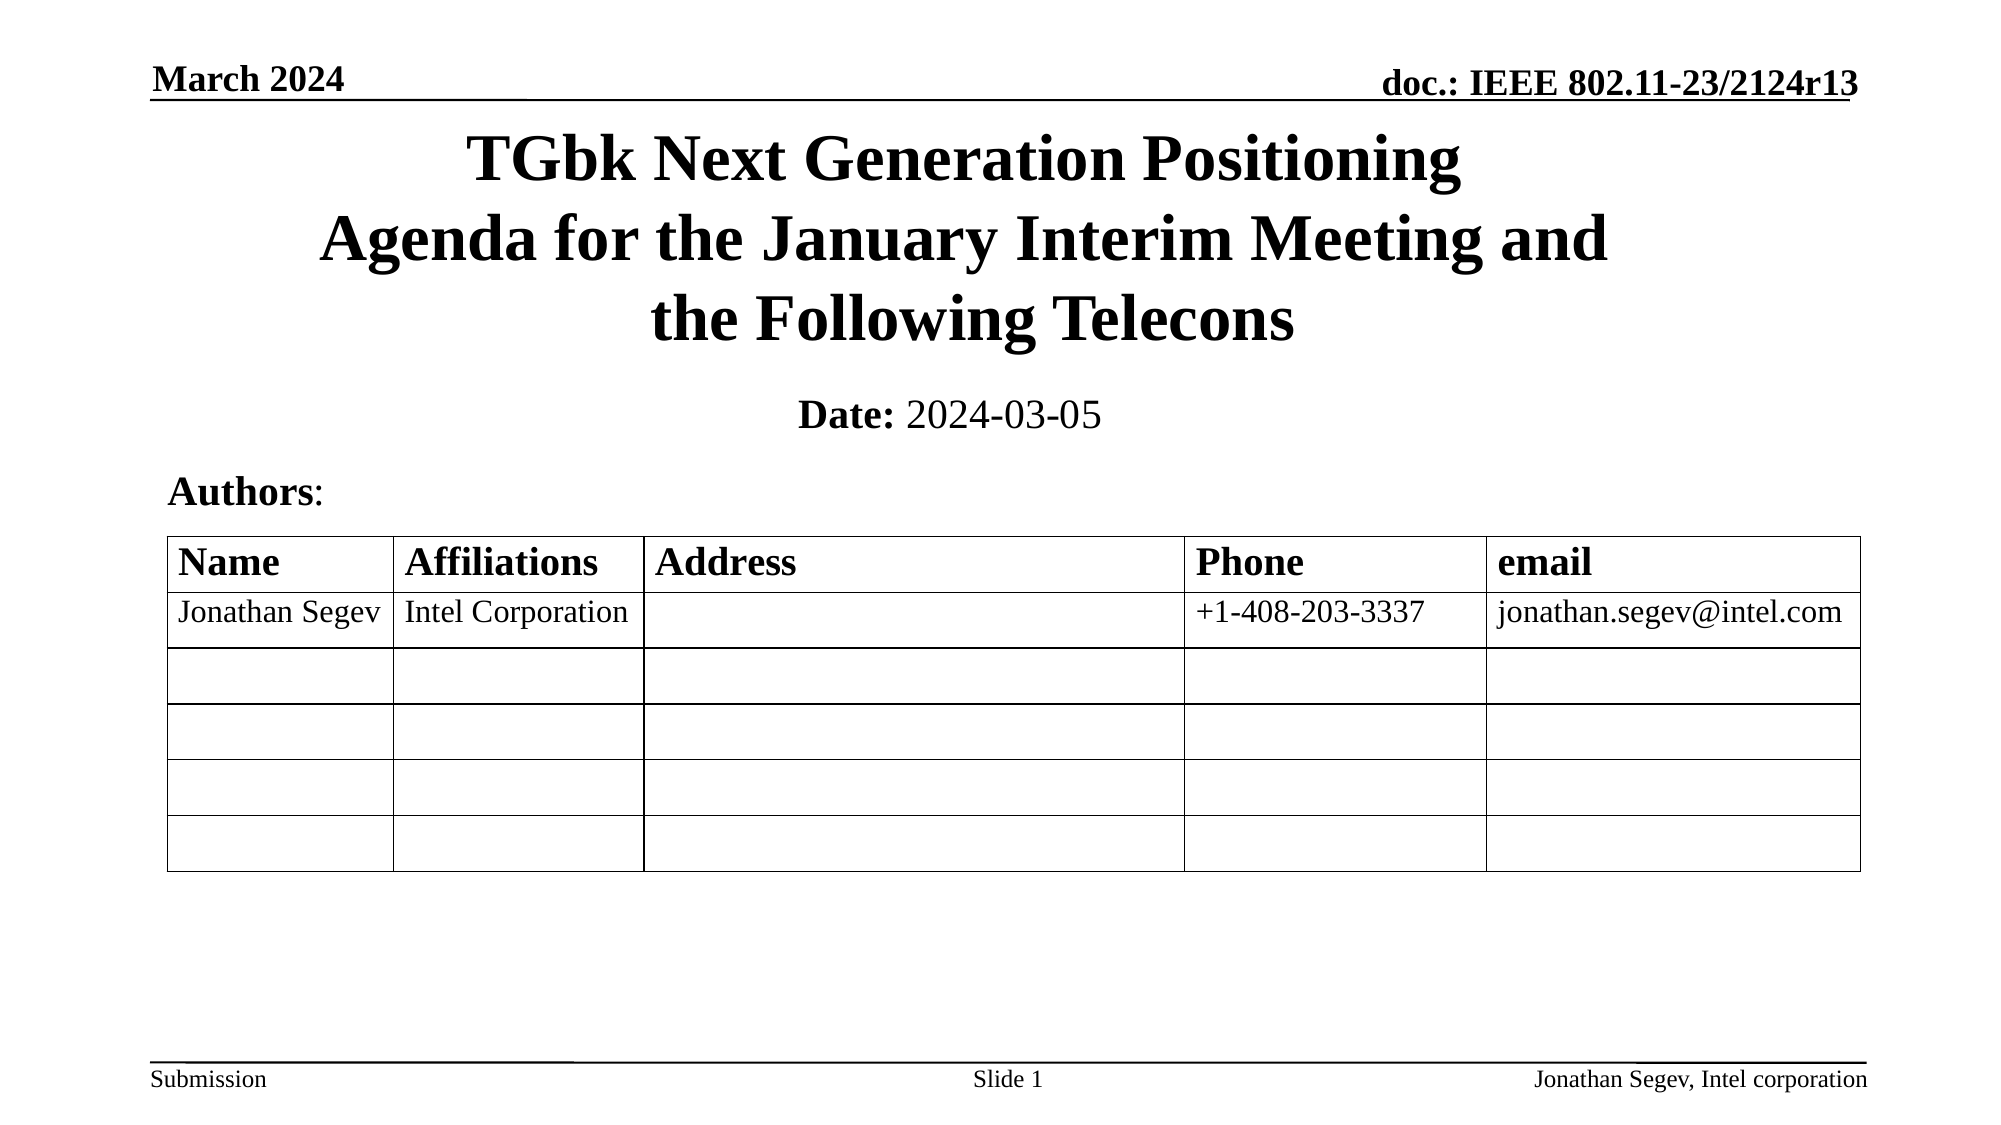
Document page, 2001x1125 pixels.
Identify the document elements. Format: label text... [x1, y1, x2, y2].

footer Jonathan Segev, Intel corporation [1171, 1061, 1869, 1093]
slide_number Slide 1 [950, 1061, 1067, 1123]
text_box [151, 535, 1883, 943]
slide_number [152, 54, 563, 100]
text_box Authors: [152, 456, 390, 519]
subtitle Date: 2024-03-05 [250, 379, 1651, 443]
title TGbk Next Generation Positioning Agenda for the January Interim Meeting and the Following Telecons [107, 113, 1839, 355]
